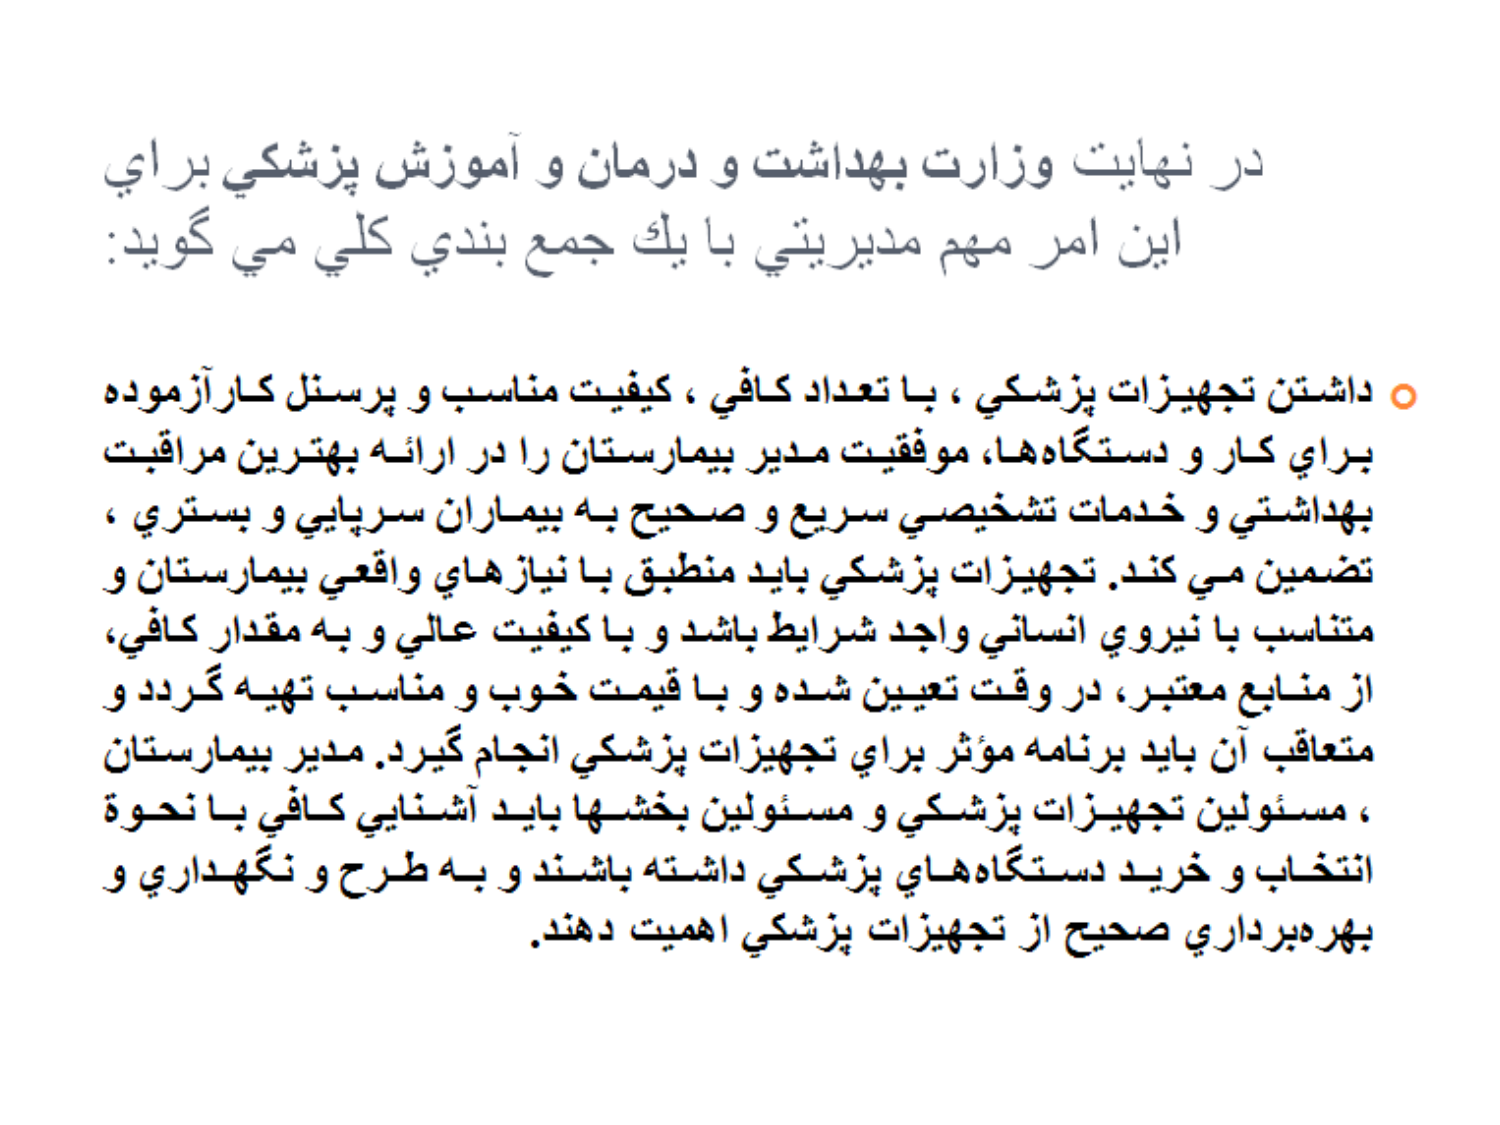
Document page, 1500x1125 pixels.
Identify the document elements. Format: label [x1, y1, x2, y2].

picture [64, 113, 1431, 977]
